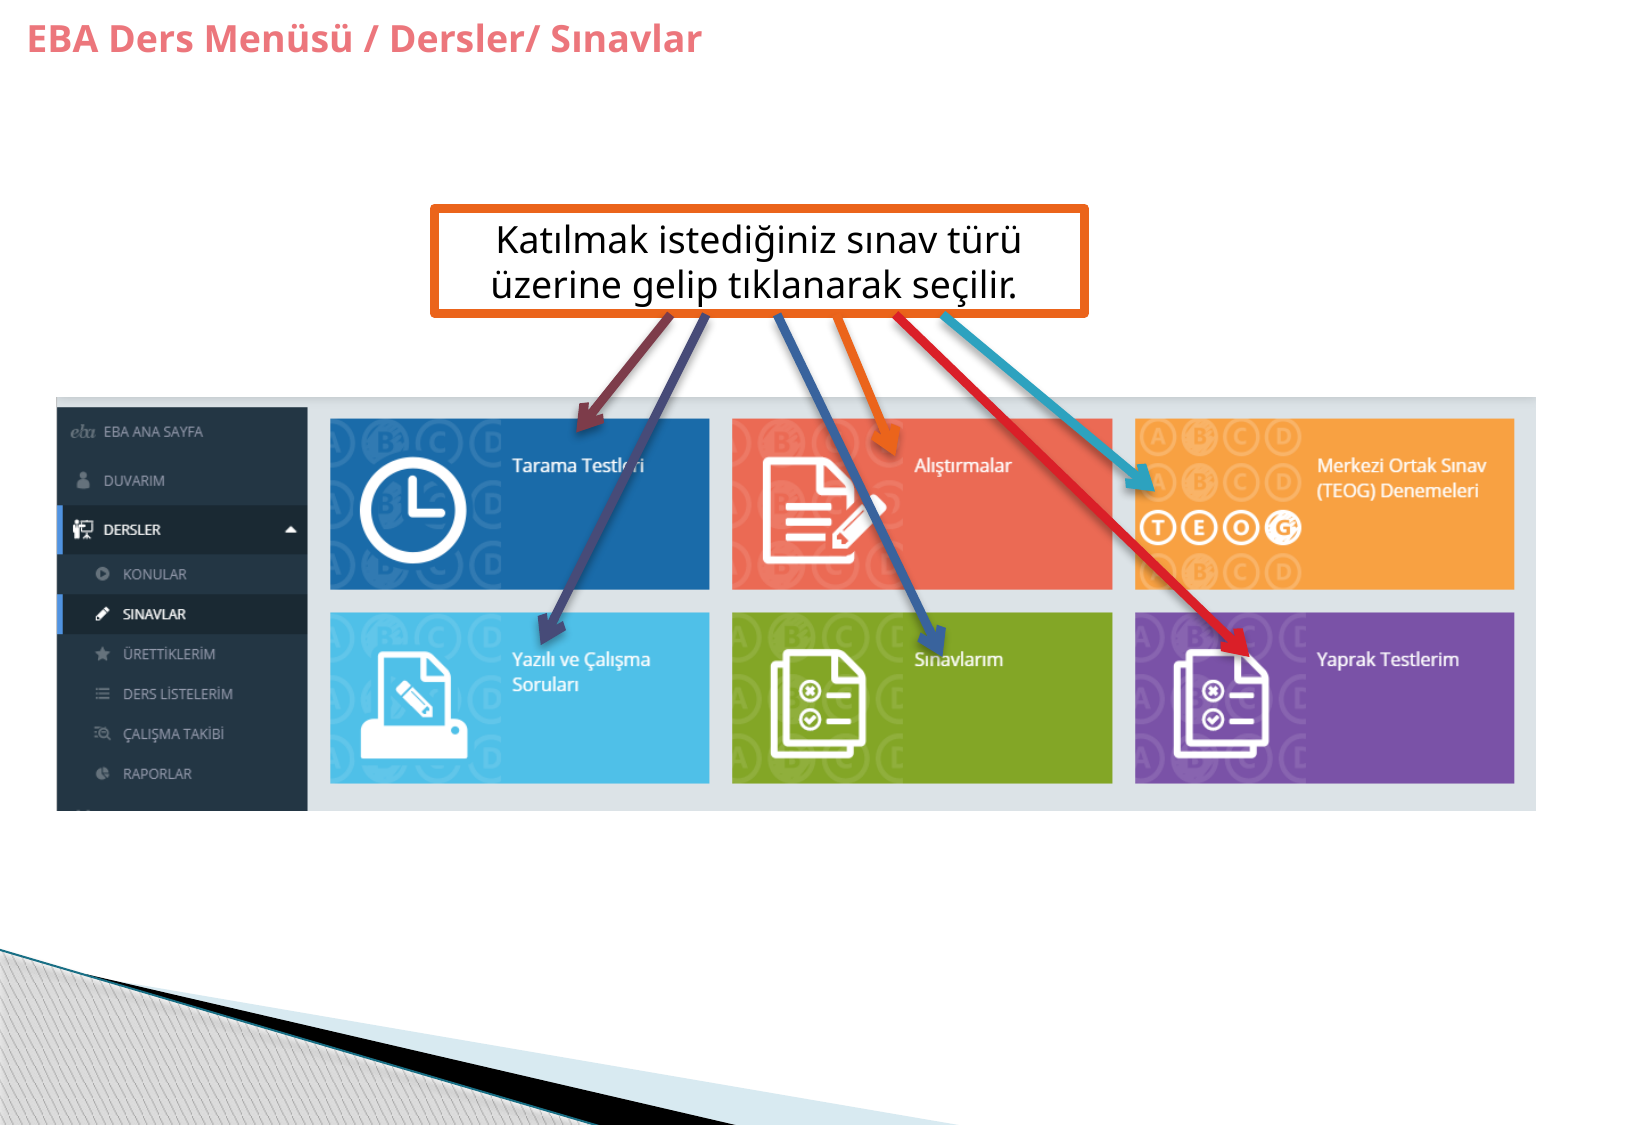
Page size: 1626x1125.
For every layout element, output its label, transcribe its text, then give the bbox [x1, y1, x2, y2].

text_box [894, 314, 1250, 658]
text_box EBA Ders Menüsü / Dersler/ Sınavlar [7, 3, 746, 71]
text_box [942, 314, 1156, 492]
text_box Katılmak istediğiniz sınav türü üzerine gelip tıklanarak seçilir. [430, 204, 1089, 318]
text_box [540, 314, 707, 646]
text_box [575, 314, 671, 433]
picture [56, 397, 1536, 811]
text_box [776, 314, 894, 658]
